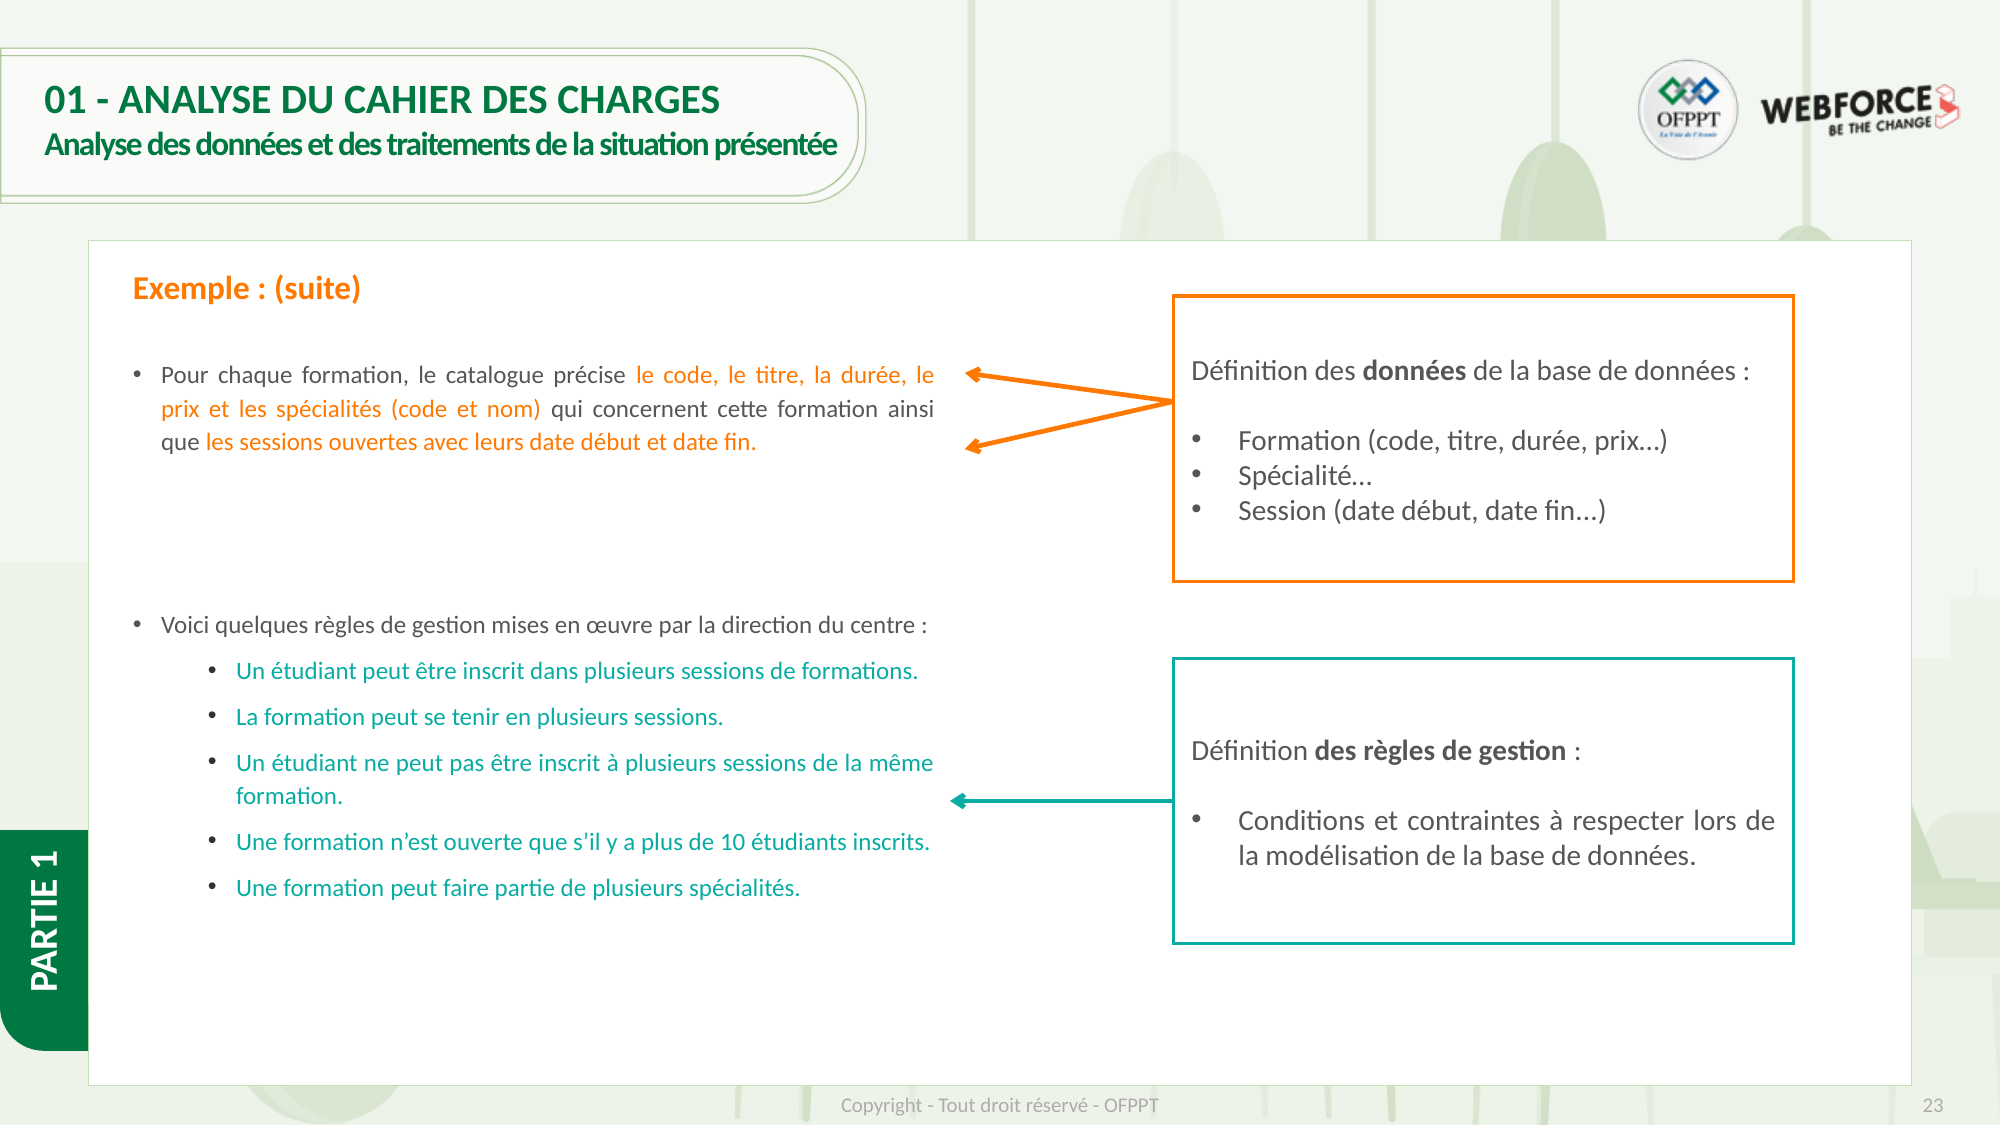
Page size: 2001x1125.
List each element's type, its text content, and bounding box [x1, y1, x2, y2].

picture [1634, 56, 1743, 164]
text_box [964, 372, 1174, 401]
text_box Définition des données de la base de données : Formation (code, titre, durée, prix…) Spécialité… Session (date début, date fin...) [1173, 295, 1795, 583]
list Analyse des données et des traitements de la situation présentée [29, 119, 863, 192]
list Pour chaque formation, le catalogue précise le code, le titre, la durée, le prix et les spécialités (code et nom) qui concernent cette formation ainsi que les sessions ouvertes avec leurs date début et date fin. Voici quelques règles de gestion mises en œuvre par la direction du centre : Un étudiant peut être inscrit dans plusieurs sessions de formations. La formation peut se tenir en plusieurs sessions. Un étudiant ne peut pas être inscrit à plusieurs sessions de la même formation. Une formation n’est ouverte que s’il y a plus de 10 étudiants inscrits. Une formation peut faire partie de plusieurs spécialités. [118, 348, 950, 1060]
list Exemple : (suite) [118, 265, 1881, 318]
picture [1754, 75, 1967, 145]
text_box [964, 401, 1174, 450]
text_box Définition des règles de gestion : Conditions et contraintes à respecter lors de la modélisation de la base de données. [1173, 657, 1795, 945]
title 01 - ANALYSE DU CAHIER DES CHARGES [29, 65, 863, 119]
